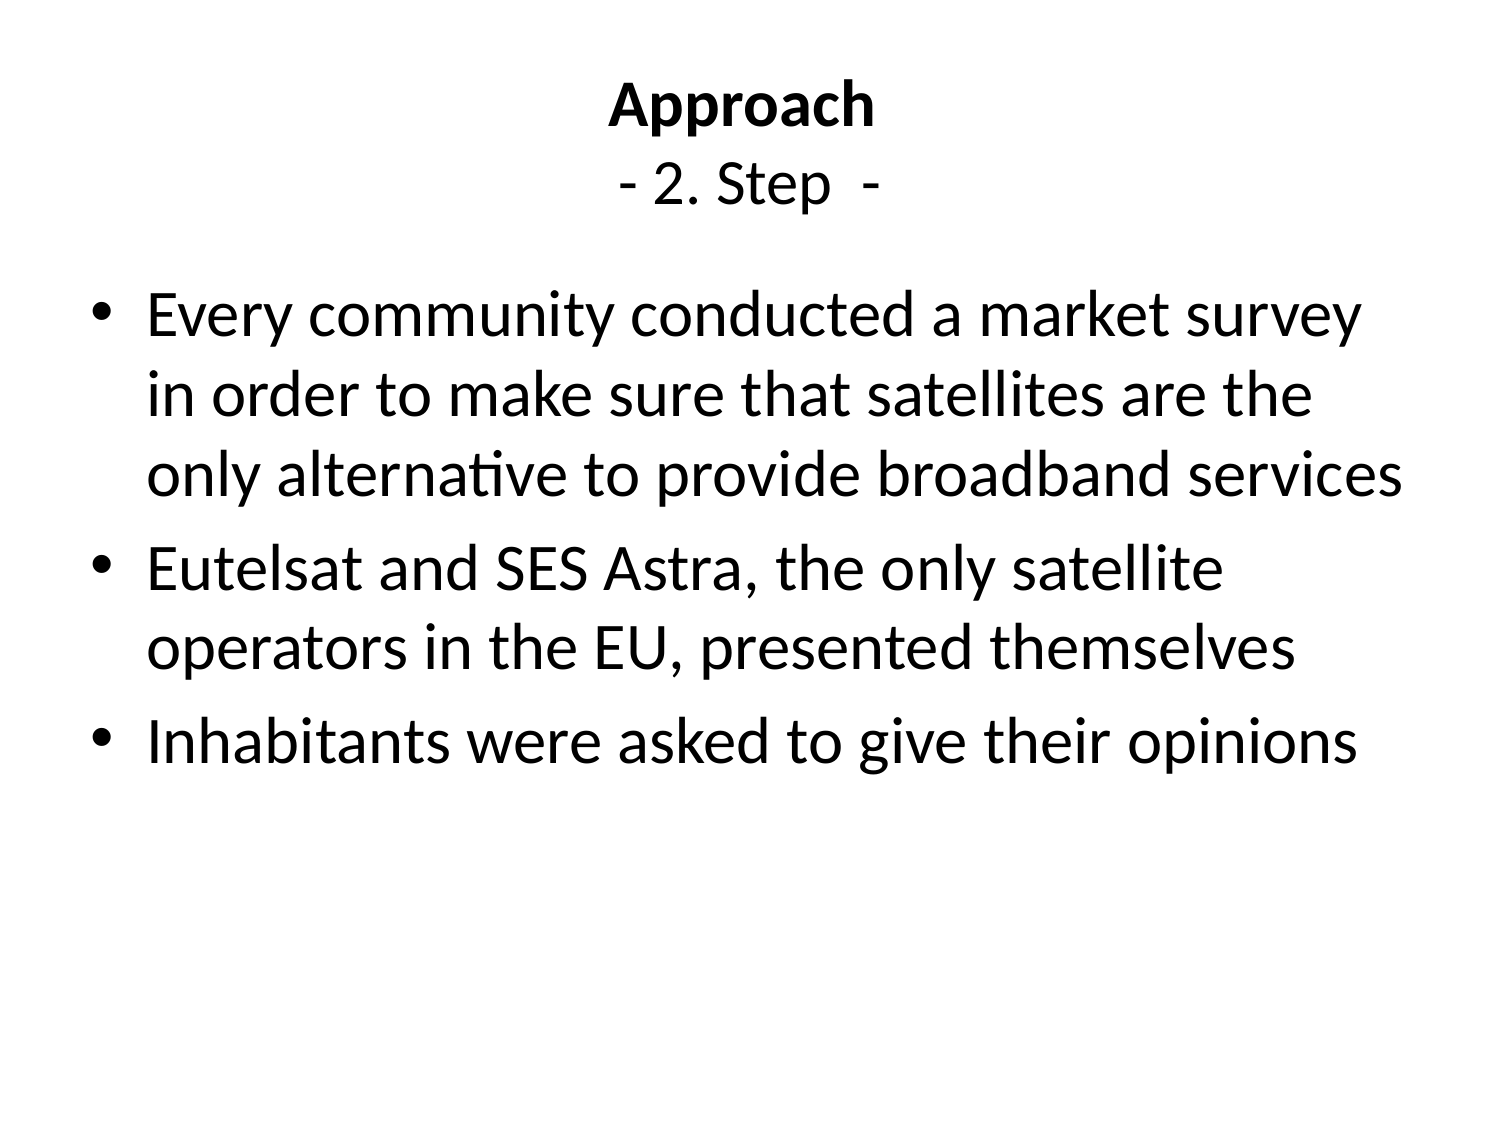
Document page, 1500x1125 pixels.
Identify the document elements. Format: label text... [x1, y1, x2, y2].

list Every community conducted a market survey in order to make sure that satellites are the only alternative to provide broadband services Eutelsat and SES Astra, the only satellite operators in the EU, presented themselves Inhabitants were asked to give their opinions [74, 262, 1426, 1006]
title Approach - 2. Step - [74, 44, 1426, 233]
